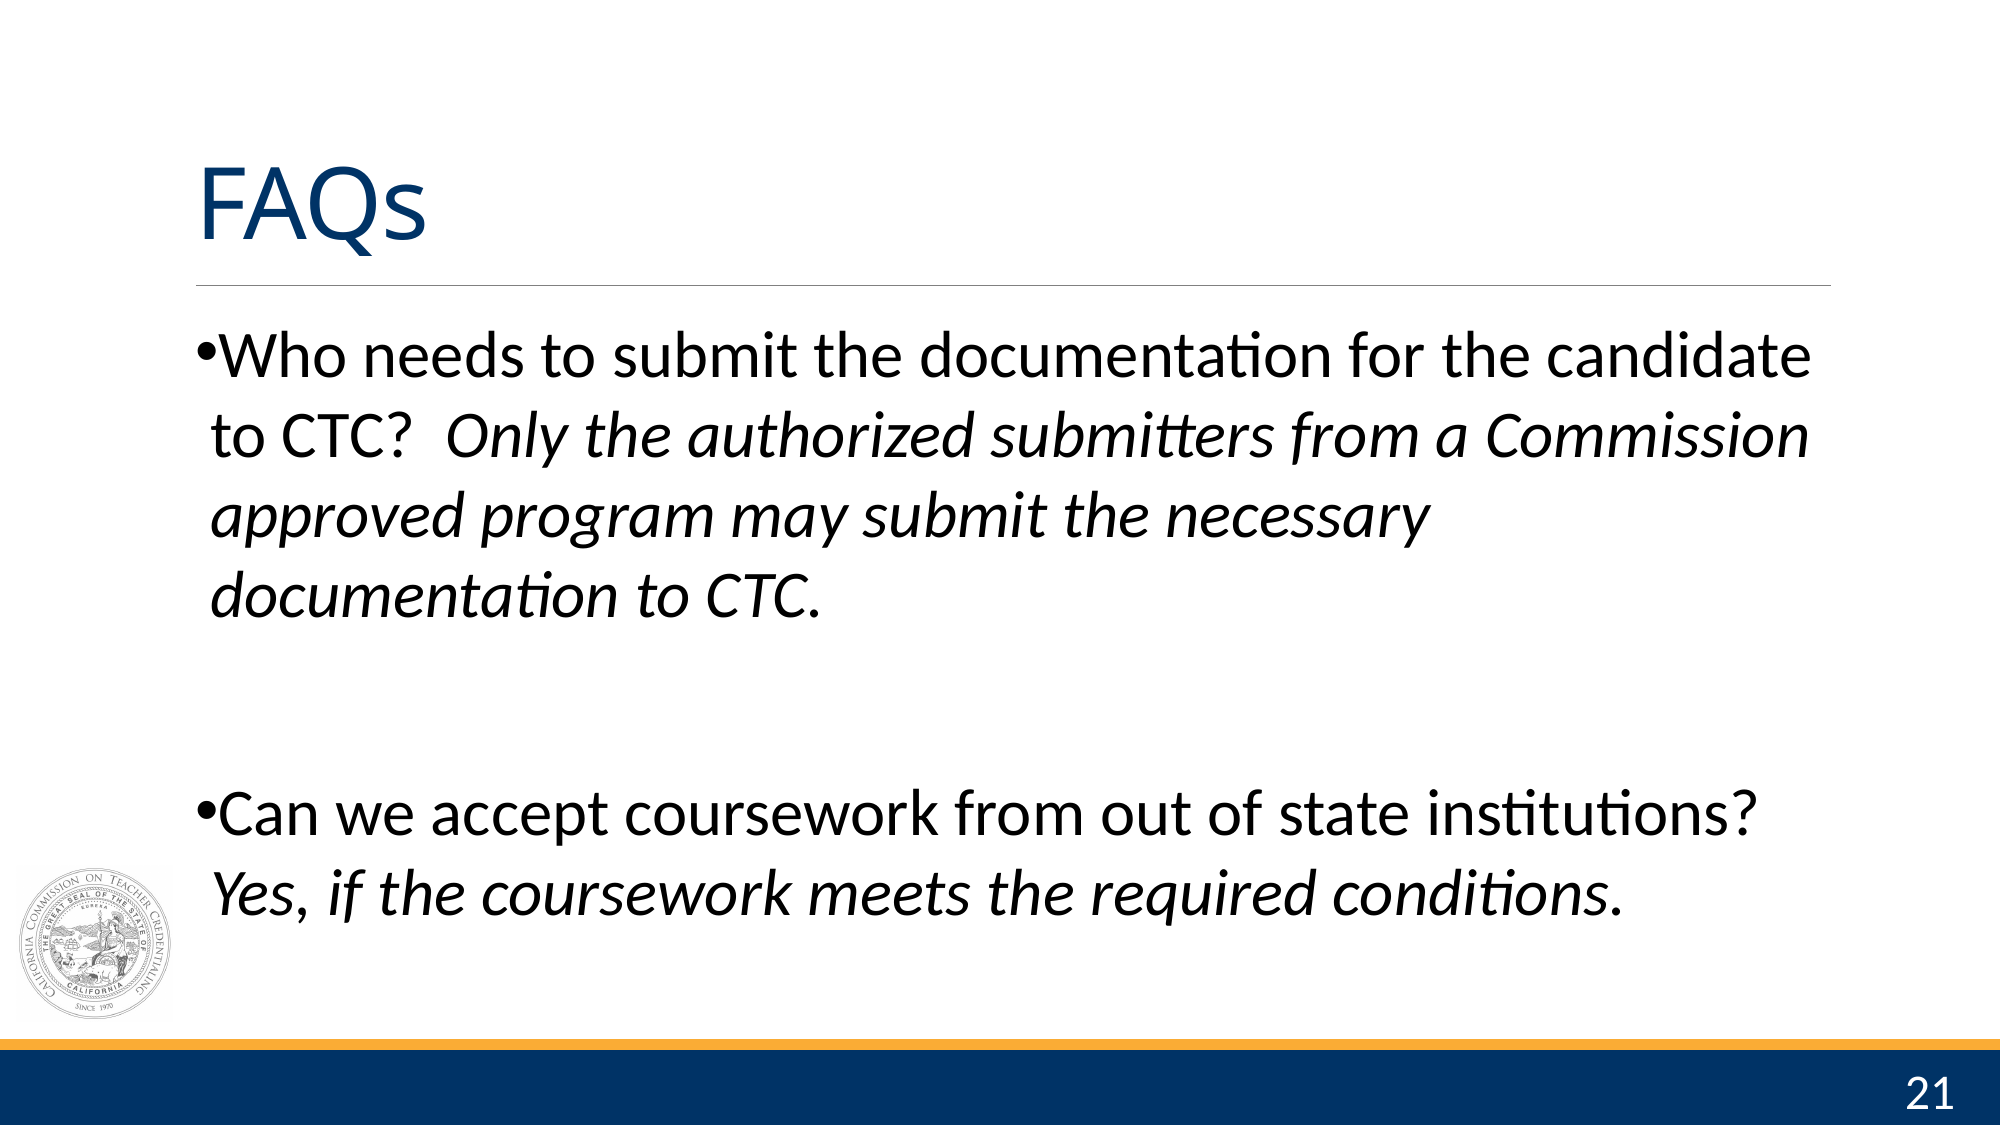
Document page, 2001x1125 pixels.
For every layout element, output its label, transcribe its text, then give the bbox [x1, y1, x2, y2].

slide_number 21 [1755, 1059, 1971, 1120]
list Who needs to submit the documentation for the candidate to CTC? Only the authorized submitters from a Commission approved program may submit the necessary documentation to CTC. Can we accept coursework from out of state institutions? Yes, if the coursework meets the required conditions. [180, 302, 1830, 963]
title FAQs [180, 32, 1830, 268]
